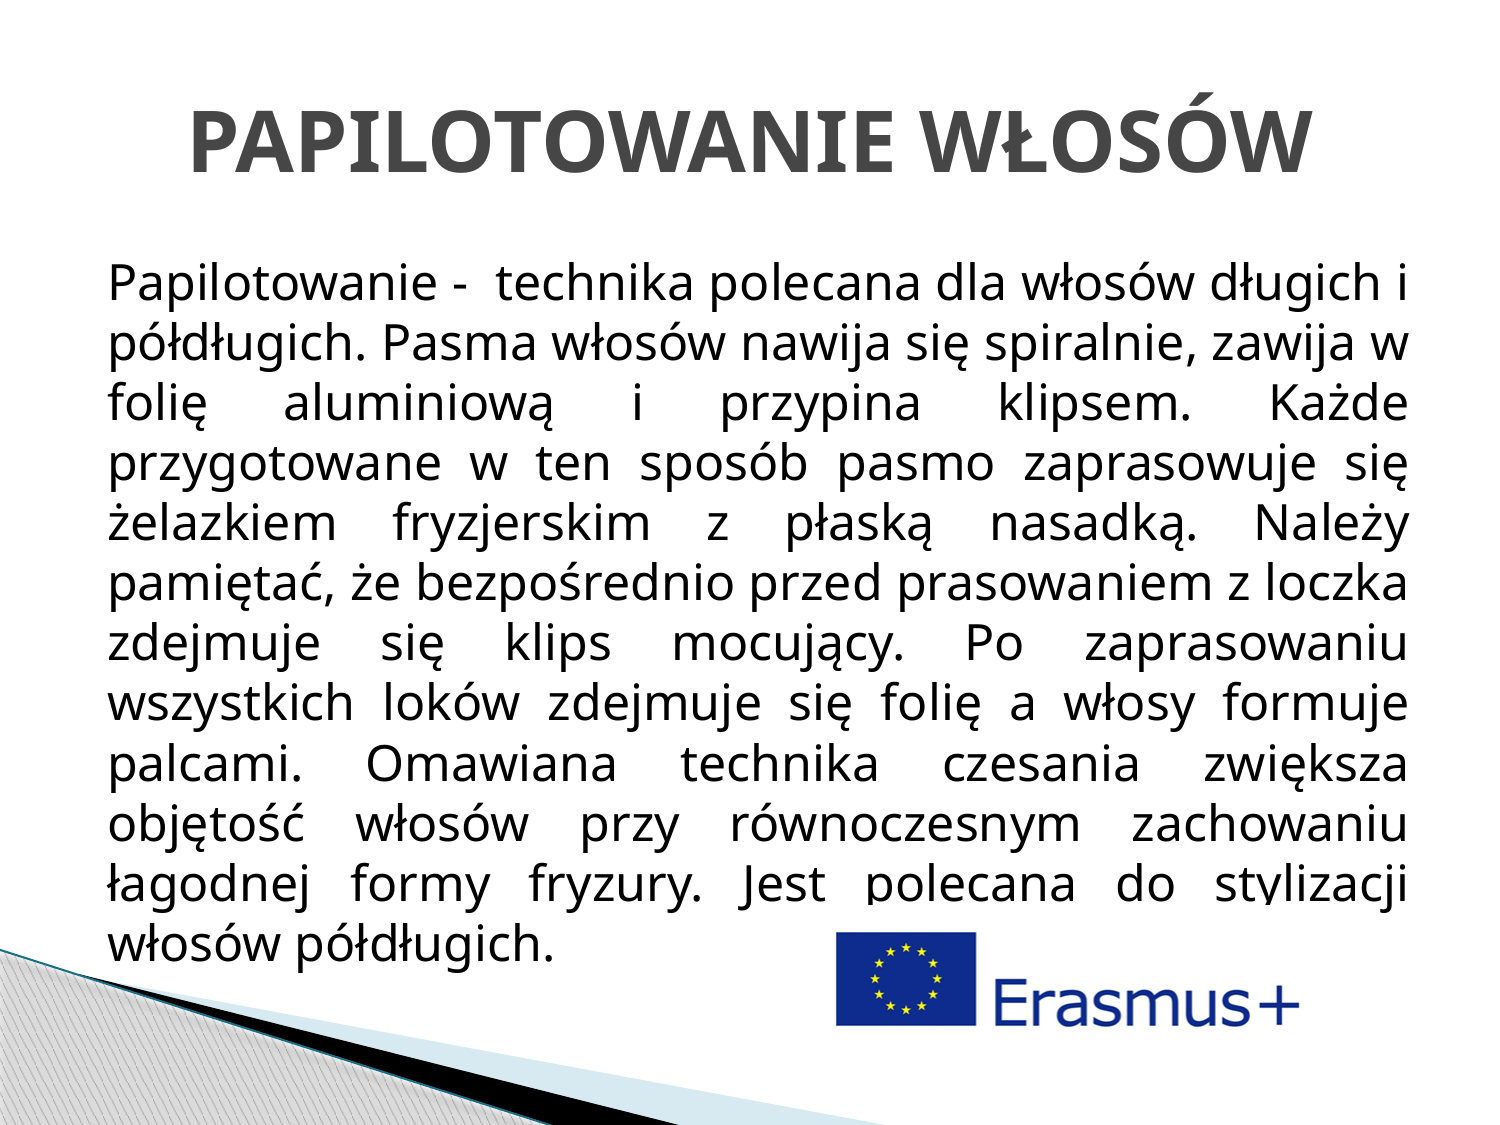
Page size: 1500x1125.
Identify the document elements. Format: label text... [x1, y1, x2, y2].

list Papilotowanie - technika polecana dla włosów długich i półdługich. Pasma włosów nawija się spiralnie, zawija w folię aluminiową i przypina klipsem. Każde przygotowane w ten sposób pasmo zaprasowuje się żelazkiem fryzjerskim z płaską nasadką. Należy pamiętać, że bezpośrednio przed prasowaniem z loczka zdejmuje się klips mocujący. Po zaprasowaniu wszystkich loków zdejmuje się folię a włosy formuje palcami. Omawiana technika czesania zwiększa objętość włosów przy równoczesnym zachowaniu łagodnej formy fryzury. Jest polecana do stylizacji włosów półdługich. [75, 243, 1425, 986]
title PAPILOTOWANIE WŁOSÓW [75, 45, 1425, 233]
picture [808, 904, 1326, 1054]
